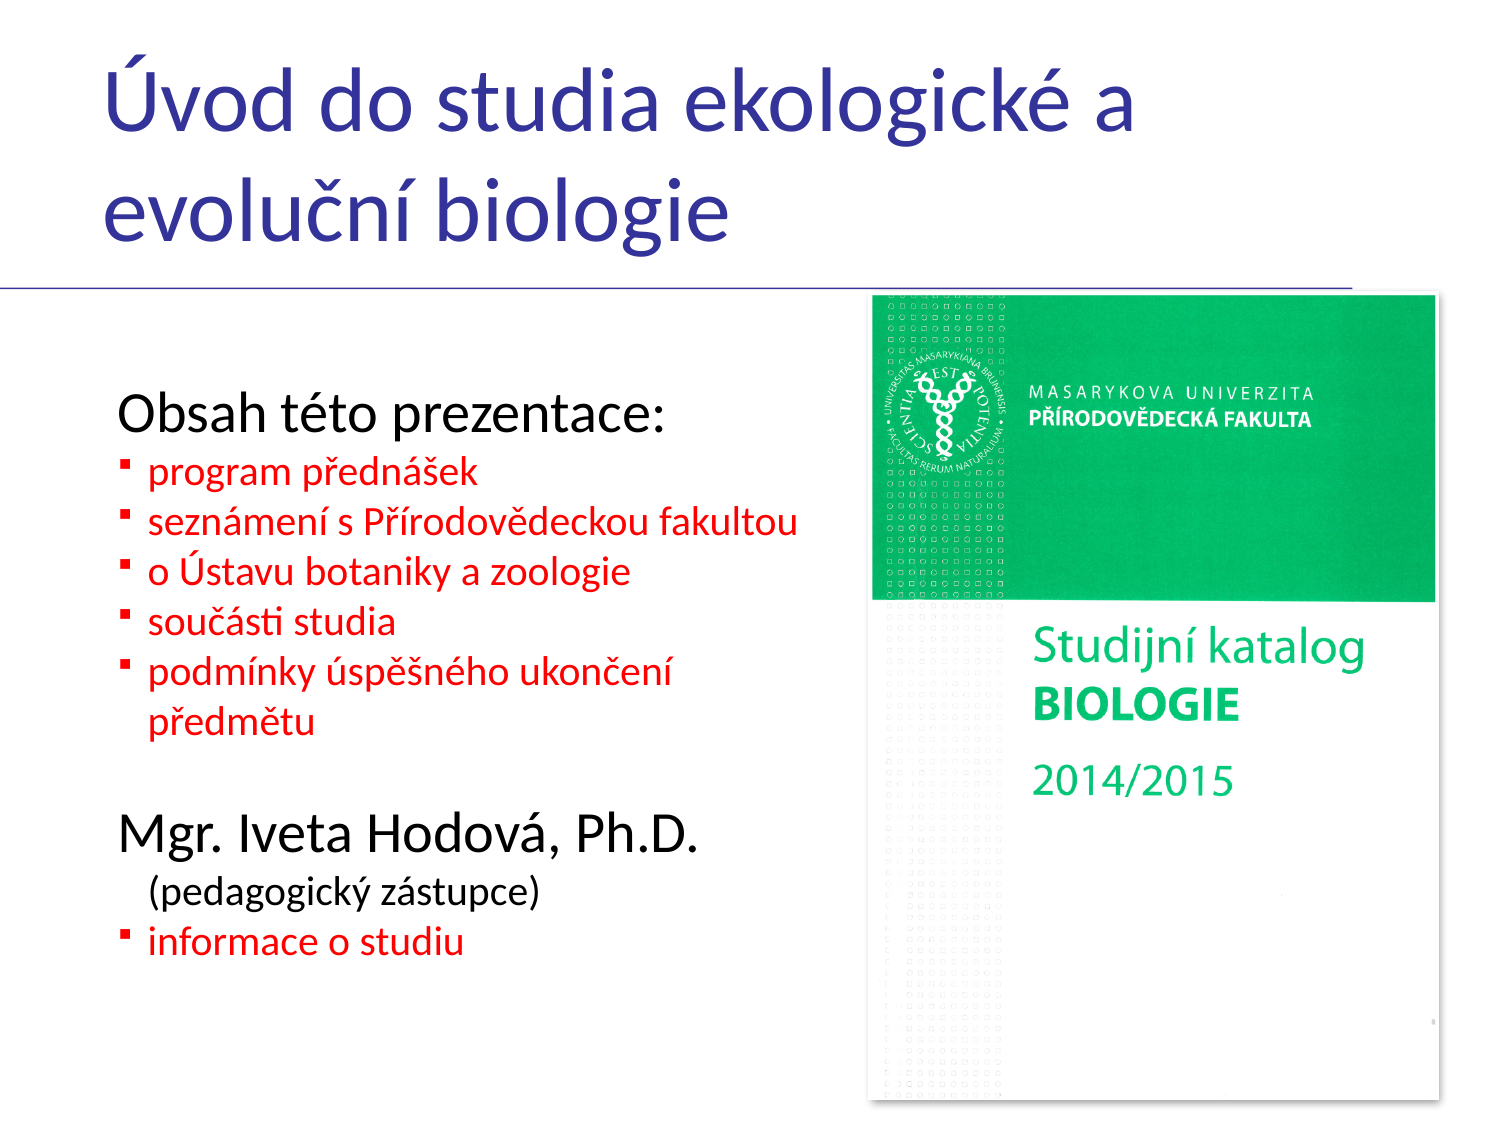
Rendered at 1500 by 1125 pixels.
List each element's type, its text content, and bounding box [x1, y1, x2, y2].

text_box Obsah této prezentace: program přednášek seznámení s Přírodovědeckou fakultou o Ústavu botaniky a zoologie součásti studia podmínky úspěšného ukončení předmětu Mgr. Iveta Hodová, Ph.D. (pedagogický zástupce) informace o studiu [102, 366, 857, 1112]
picture [867, 290, 1439, 1101]
title Úvod do studia ekologické a evoluční biologie [86, 55, 1421, 244]
